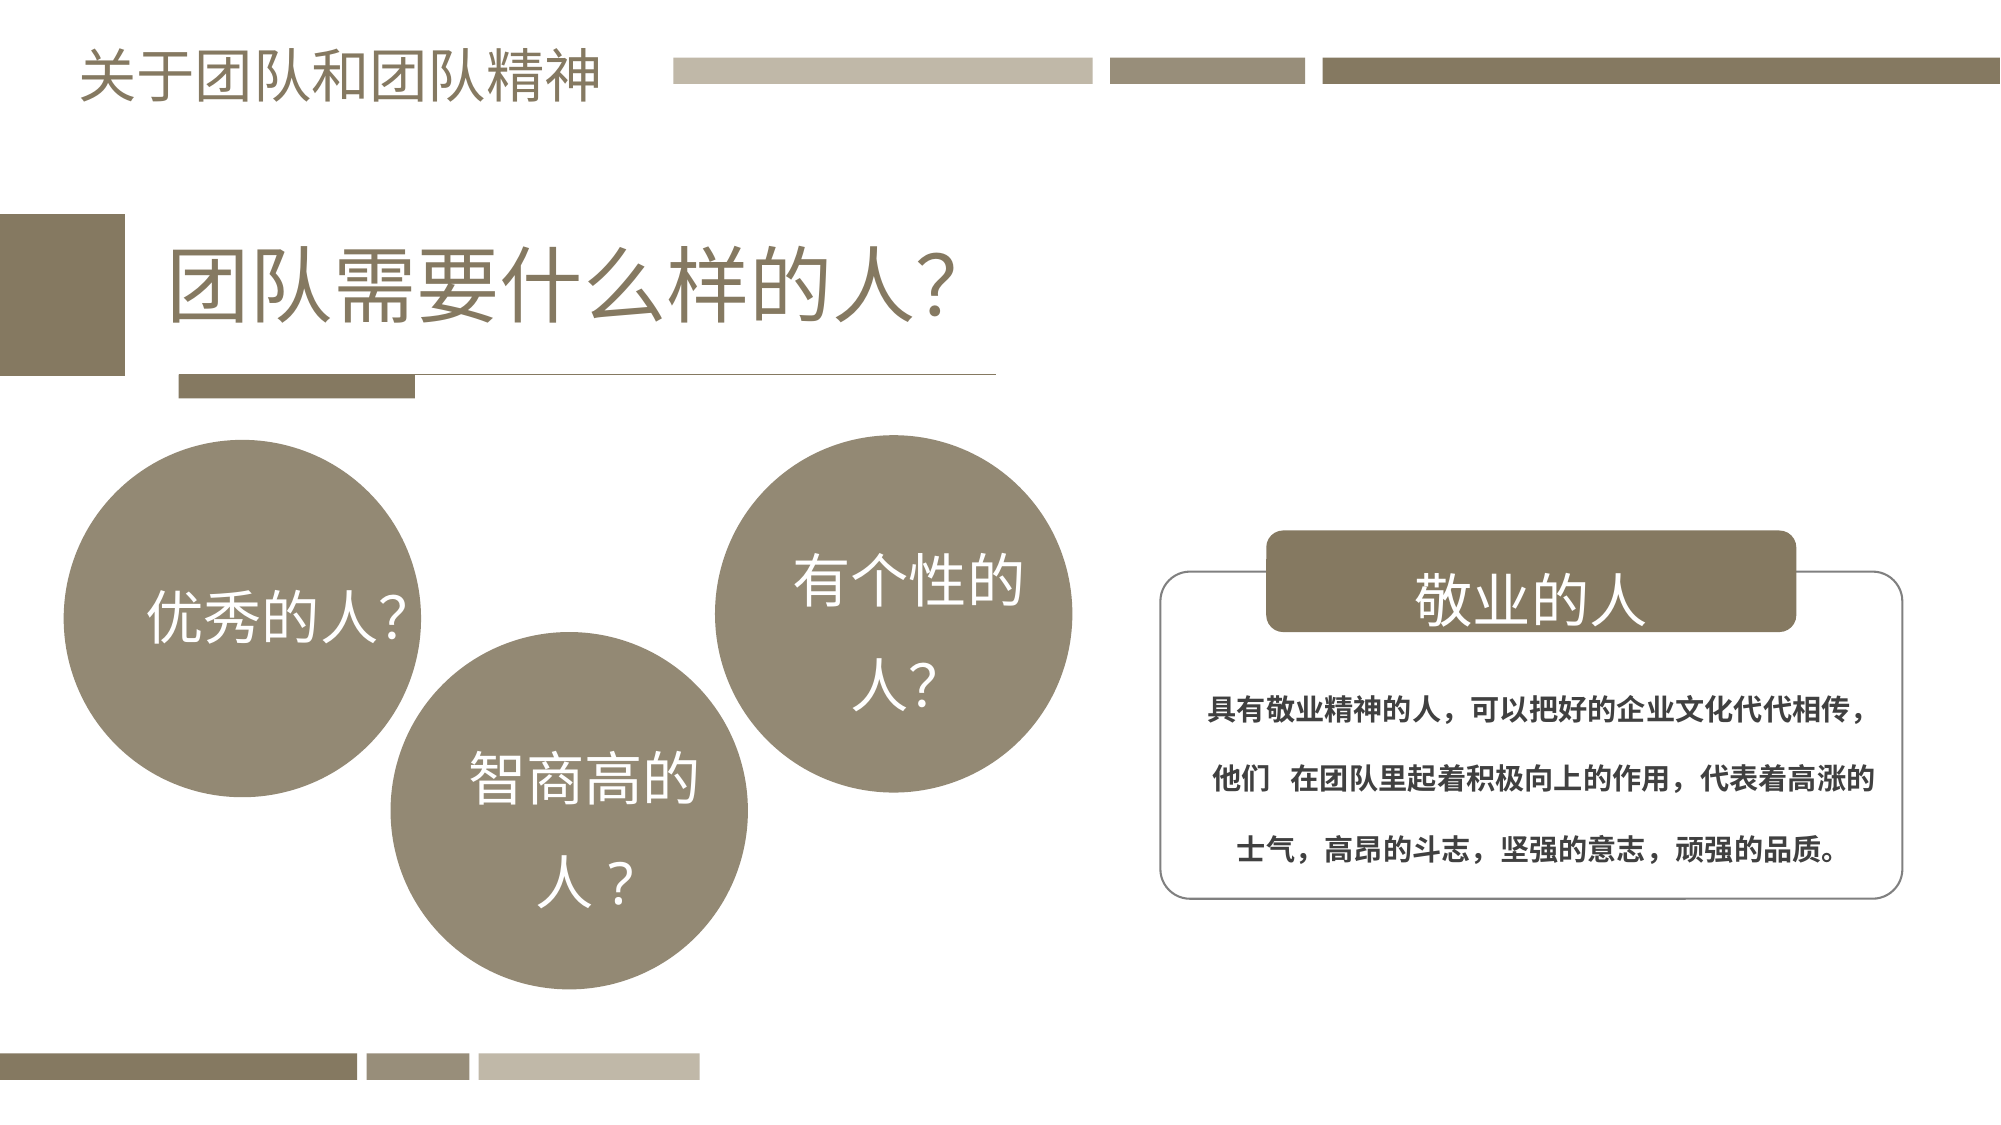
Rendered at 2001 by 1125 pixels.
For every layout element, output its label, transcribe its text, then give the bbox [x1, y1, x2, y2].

text_box [0, 214, 125, 376]
text_box 团队需要什么样的人？ [152, 225, 1049, 341]
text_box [714, 435, 1073, 793]
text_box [63, 439, 422, 798]
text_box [390, 631, 748, 990]
text_box 关于团队和团队精神 [36, 32, 700, 117]
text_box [178, 374, 996, 399]
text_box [1160, 530, 1903, 899]
